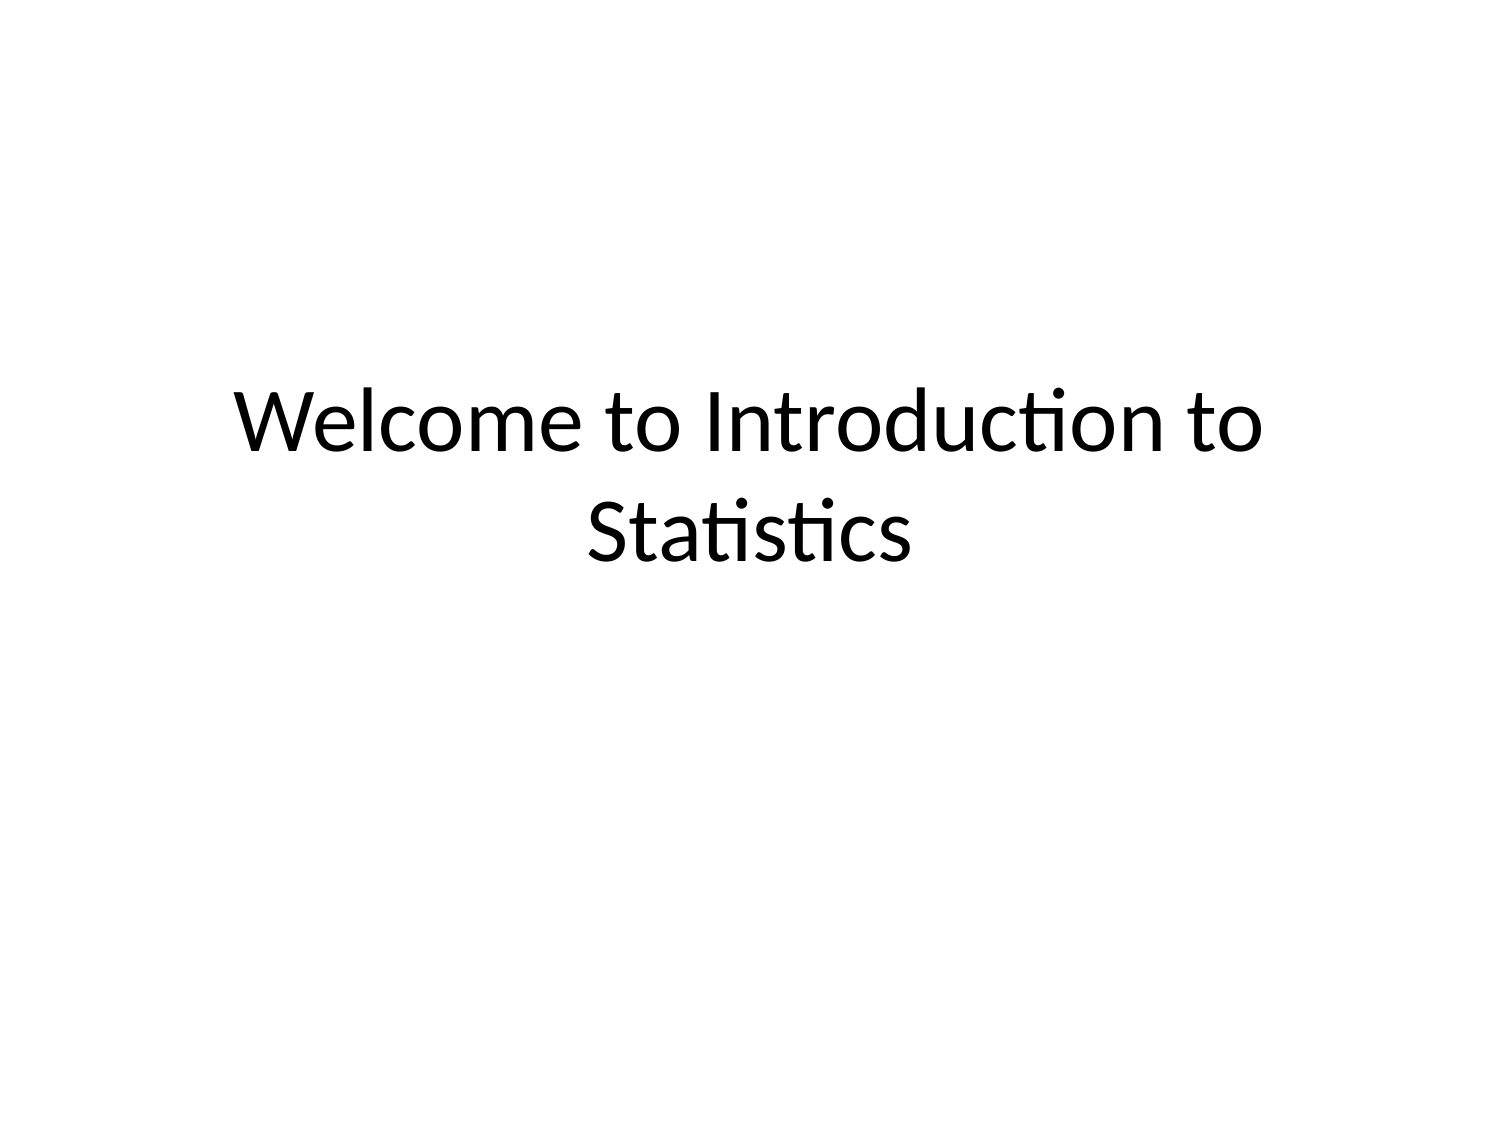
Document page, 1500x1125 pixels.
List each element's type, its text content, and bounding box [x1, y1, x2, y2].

title Welcome to Introduction to Statistics [112, 349, 1388, 591]
